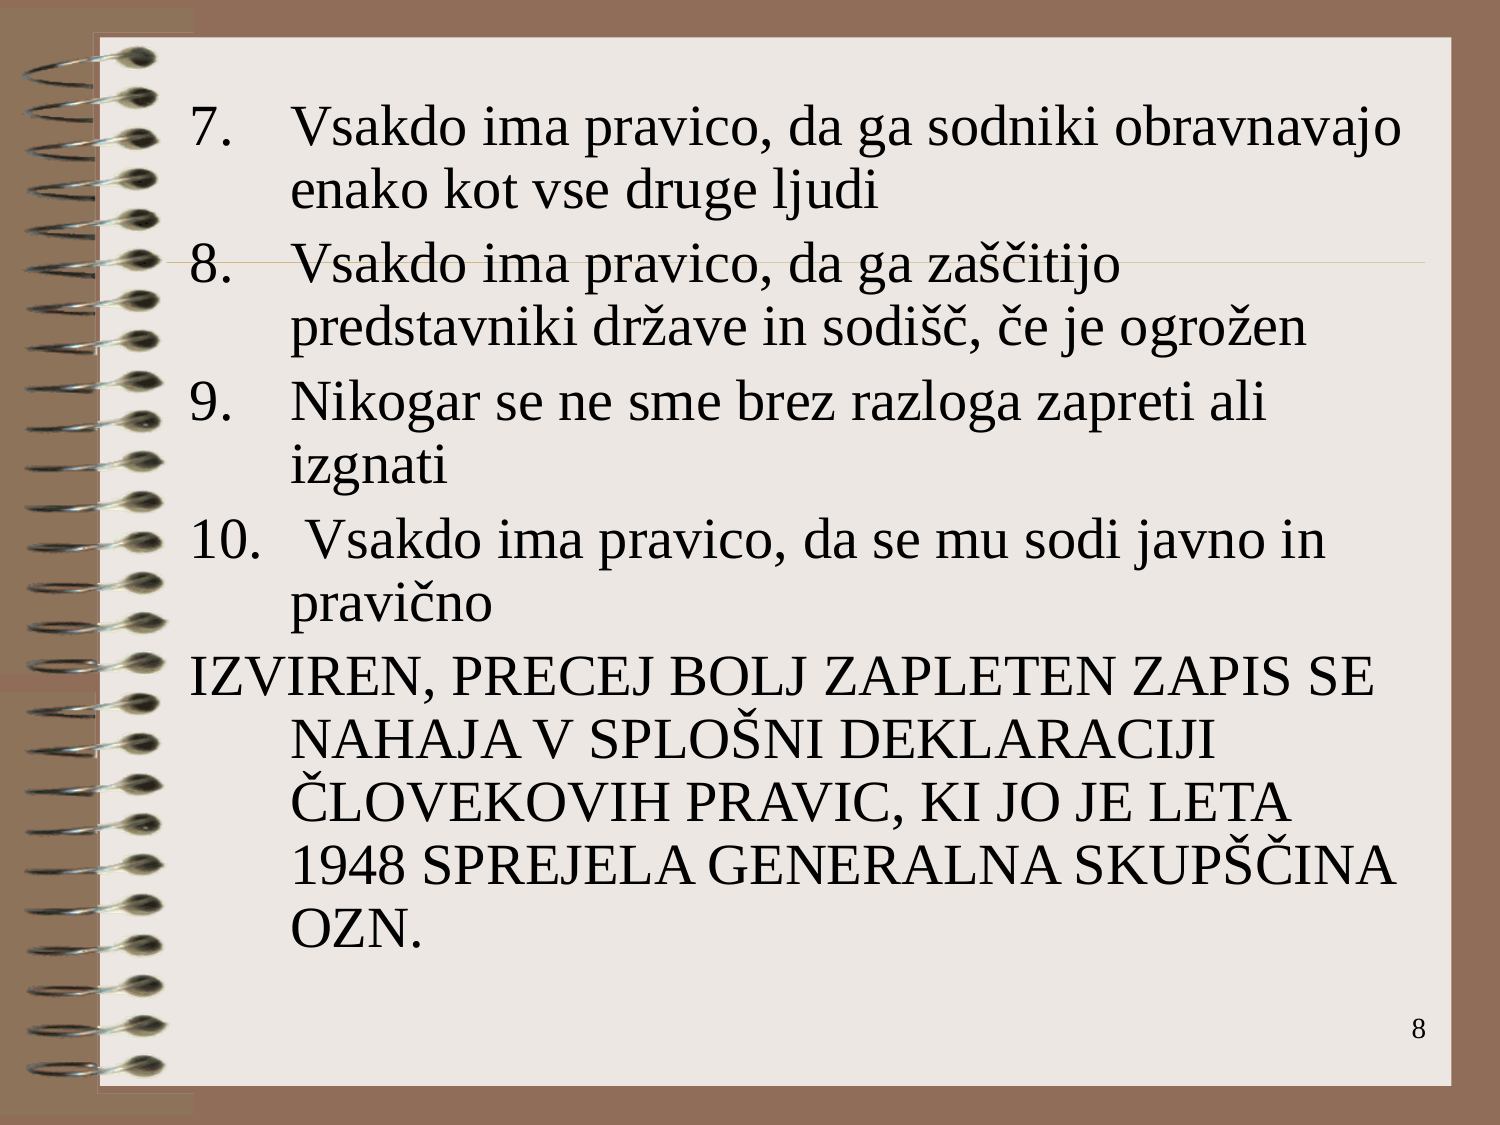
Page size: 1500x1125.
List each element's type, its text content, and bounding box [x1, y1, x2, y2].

slide_number 8 [1128, 1001, 1442, 1077]
list Vsakdo ima pravico, da ga sodniki obravnavajo enako kot vse druge ljudi Vsakdo ima pravico, da ga zaščitijo predstavniki države in sodišč, če je ogrožen Nikogar se ne sme brez razloga zapreti ali izgnati Vsakdo ima pravico, da se mu sodi javno in pravično IZVIREN, PRECEJ BOLJ ZAPLETEN ZAPIS SE NAHAJA V SPLOŠNI DEKLARACIJI ČLOVEKOVIH PRAVIC, KI JO JE LETA 1948 SPREJELA GENERALNA SKUPŠČINA OZN. [174, 87, 1425, 1000]
picture [0, 692, 194, 1115]
picture [0, 8, 194, 674]
